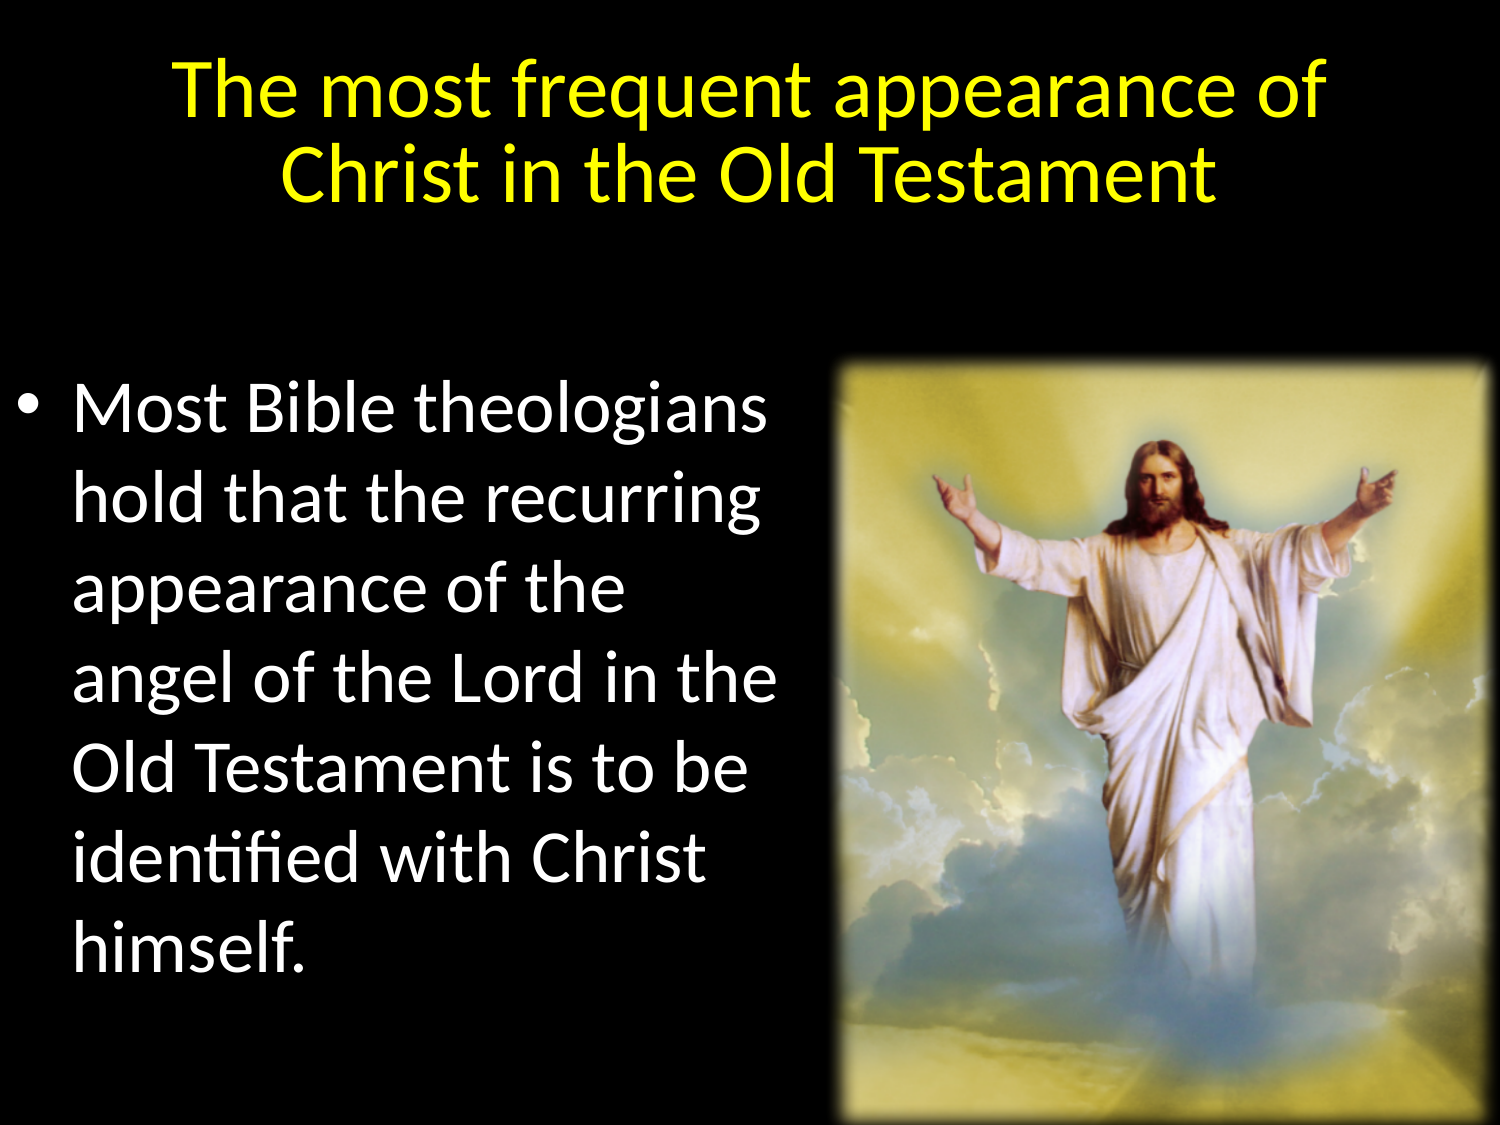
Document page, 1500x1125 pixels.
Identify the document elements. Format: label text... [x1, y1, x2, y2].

list Most Bible theologians hold that the recurring appearance of the angel of the Lord in the Old Testament is to be identified with Christ himself. [0, 350, 800, 1125]
picture [824, 349, 1500, 1125]
title The most frequent appearance of Christ in the Old Testament [75, 45, 1425, 233]
